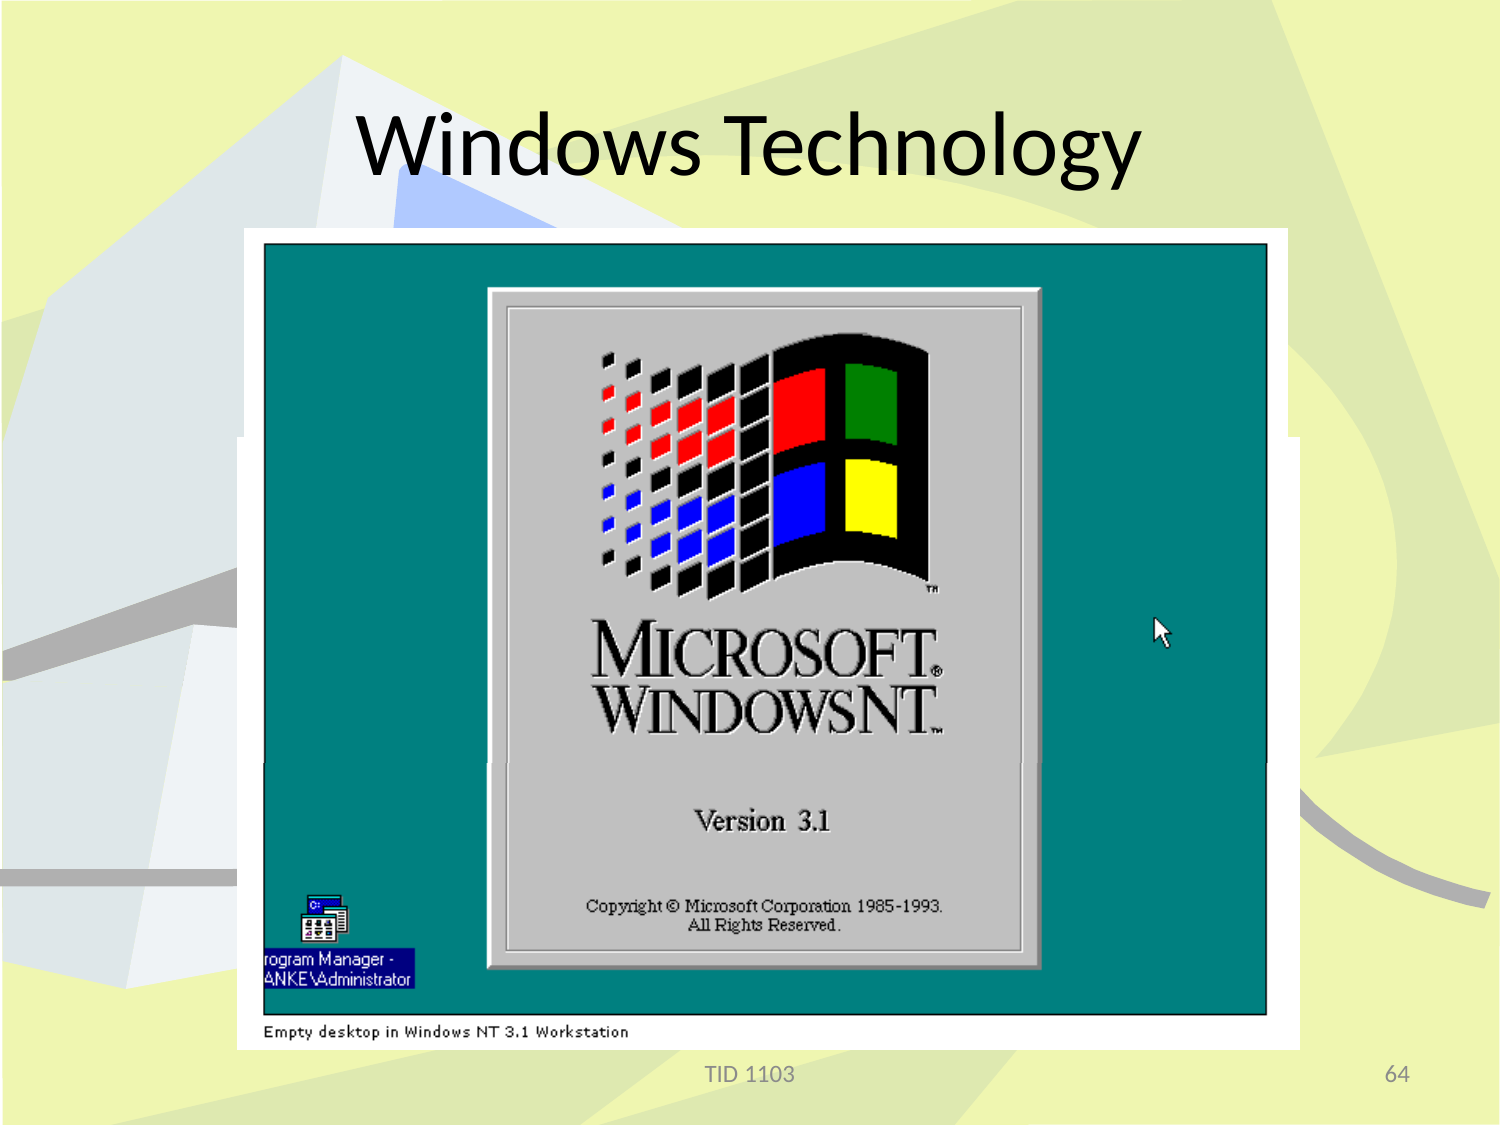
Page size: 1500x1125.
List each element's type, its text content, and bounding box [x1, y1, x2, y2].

footer TID 1103 [512, 1060, 988, 1103]
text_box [237, 227, 1301, 1051]
slide_number 64 [1074, 1042, 1425, 1103]
title Windows Technology [75, 45, 1425, 233]
